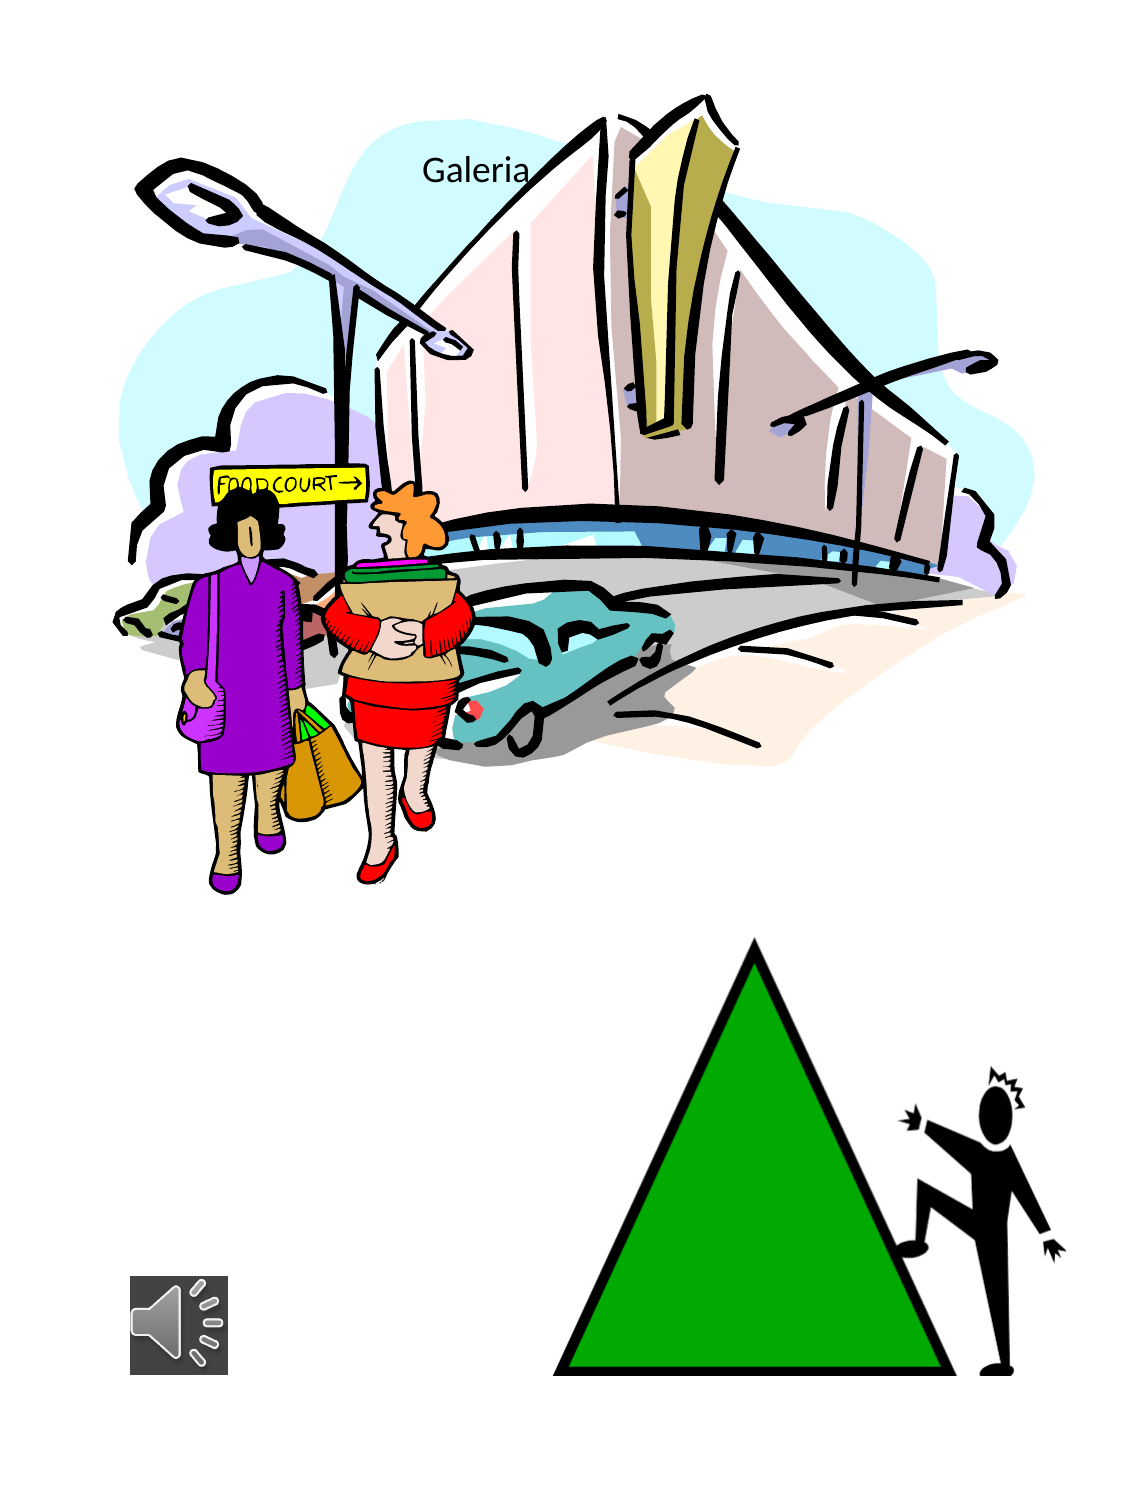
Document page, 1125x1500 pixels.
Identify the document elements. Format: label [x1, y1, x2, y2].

picture [112, 87, 1042, 895]
picture [128, 1275, 230, 1376]
picture [551, 937, 1067, 1376]
